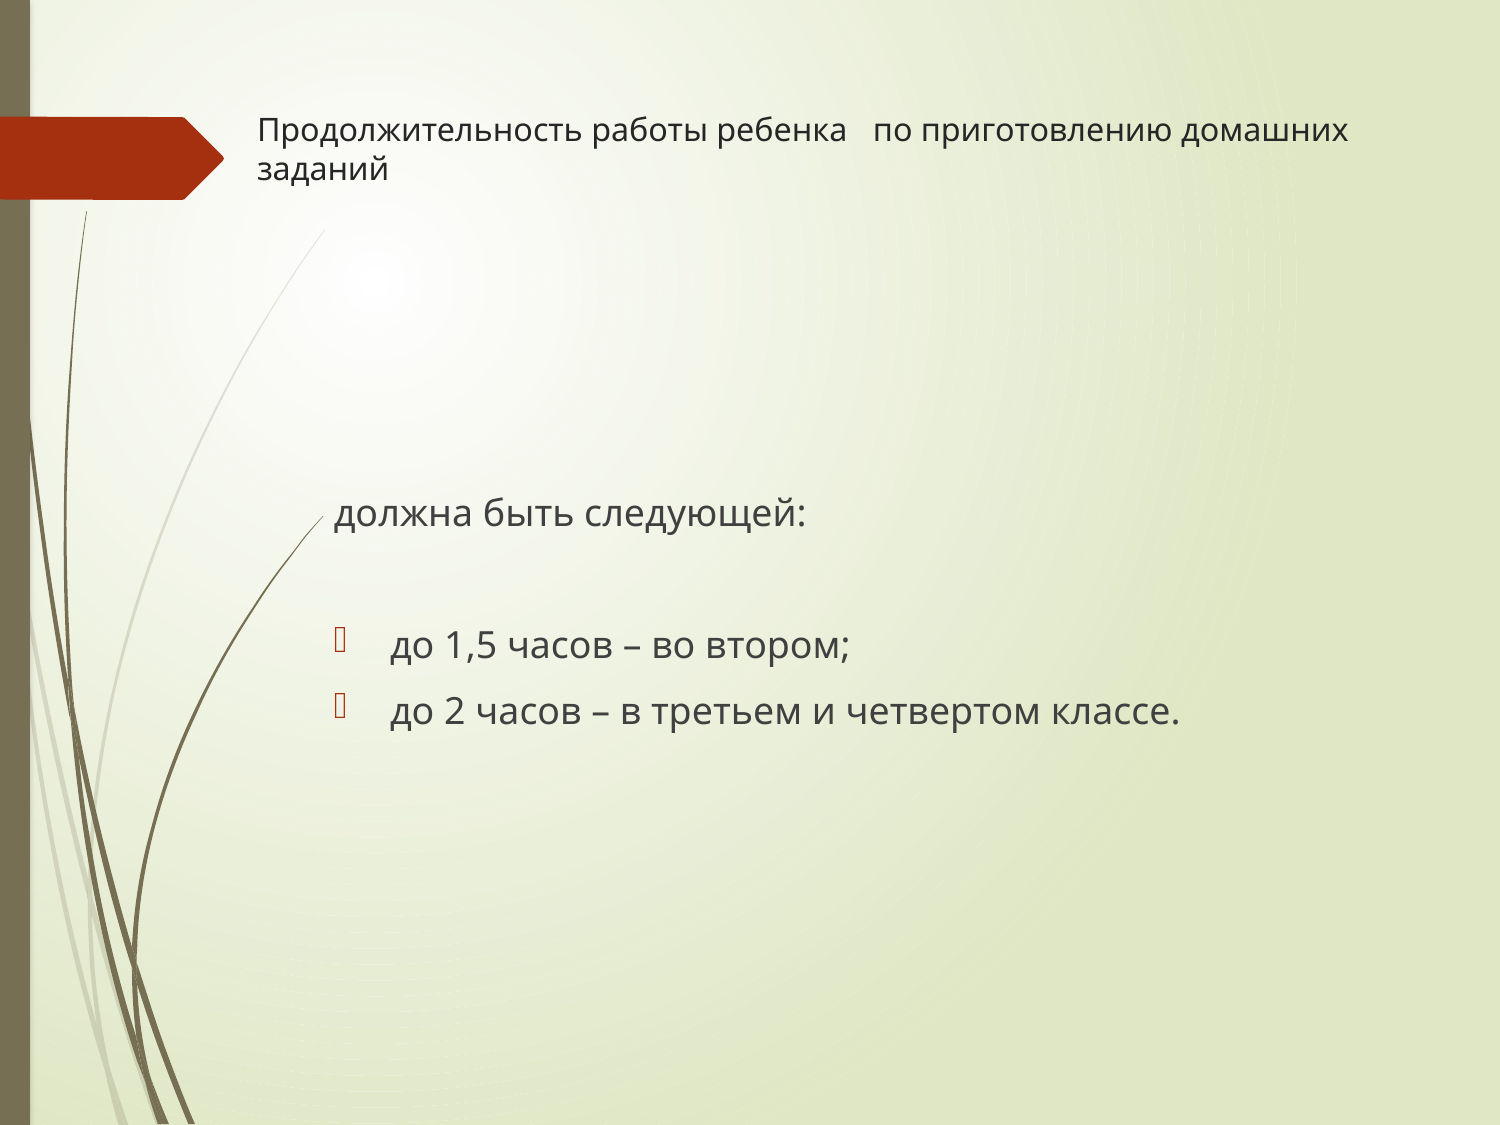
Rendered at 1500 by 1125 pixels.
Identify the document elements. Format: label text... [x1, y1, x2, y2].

list должна быть следующей: до 1,5 часов – во втором; до 2 часов – в третьем и четвертом классе. [318, 350, 1400, 970]
title Продолжительность работы ребенка по приготовлению домашних заданий [242, 101, 1424, 312]
